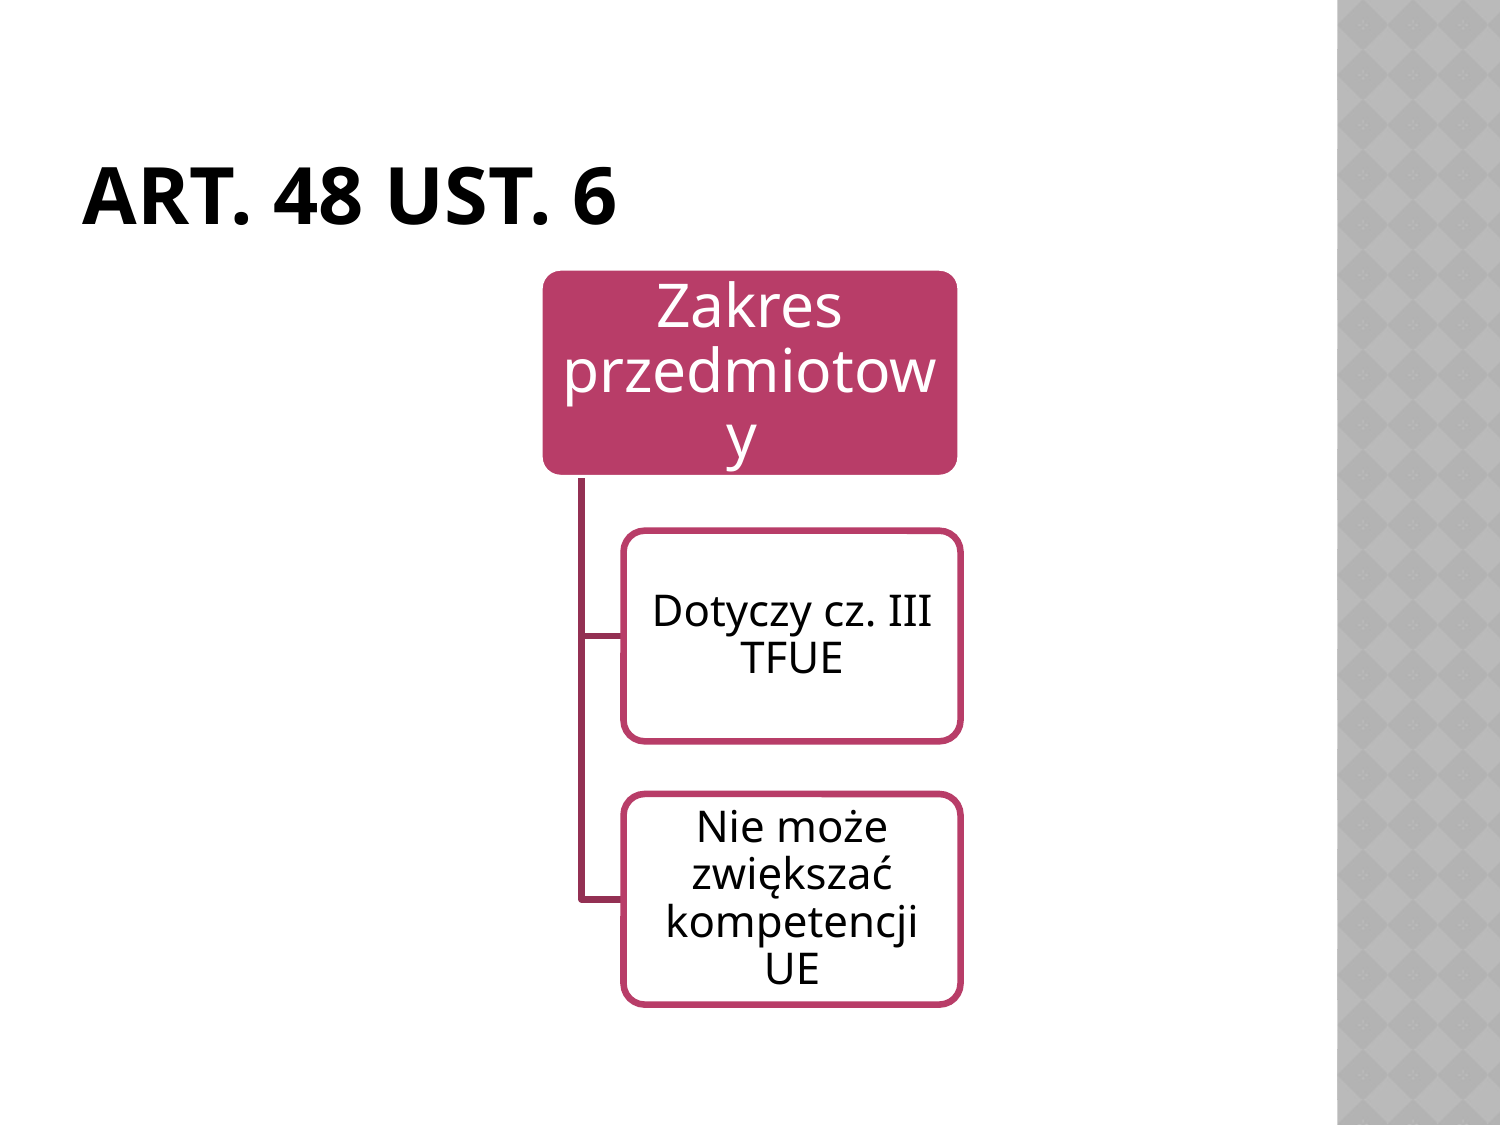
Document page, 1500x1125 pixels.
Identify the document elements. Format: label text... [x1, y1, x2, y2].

title Art. 48 ust. 6 [75, 52, 1263, 240]
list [74, 266, 1426, 1006]
